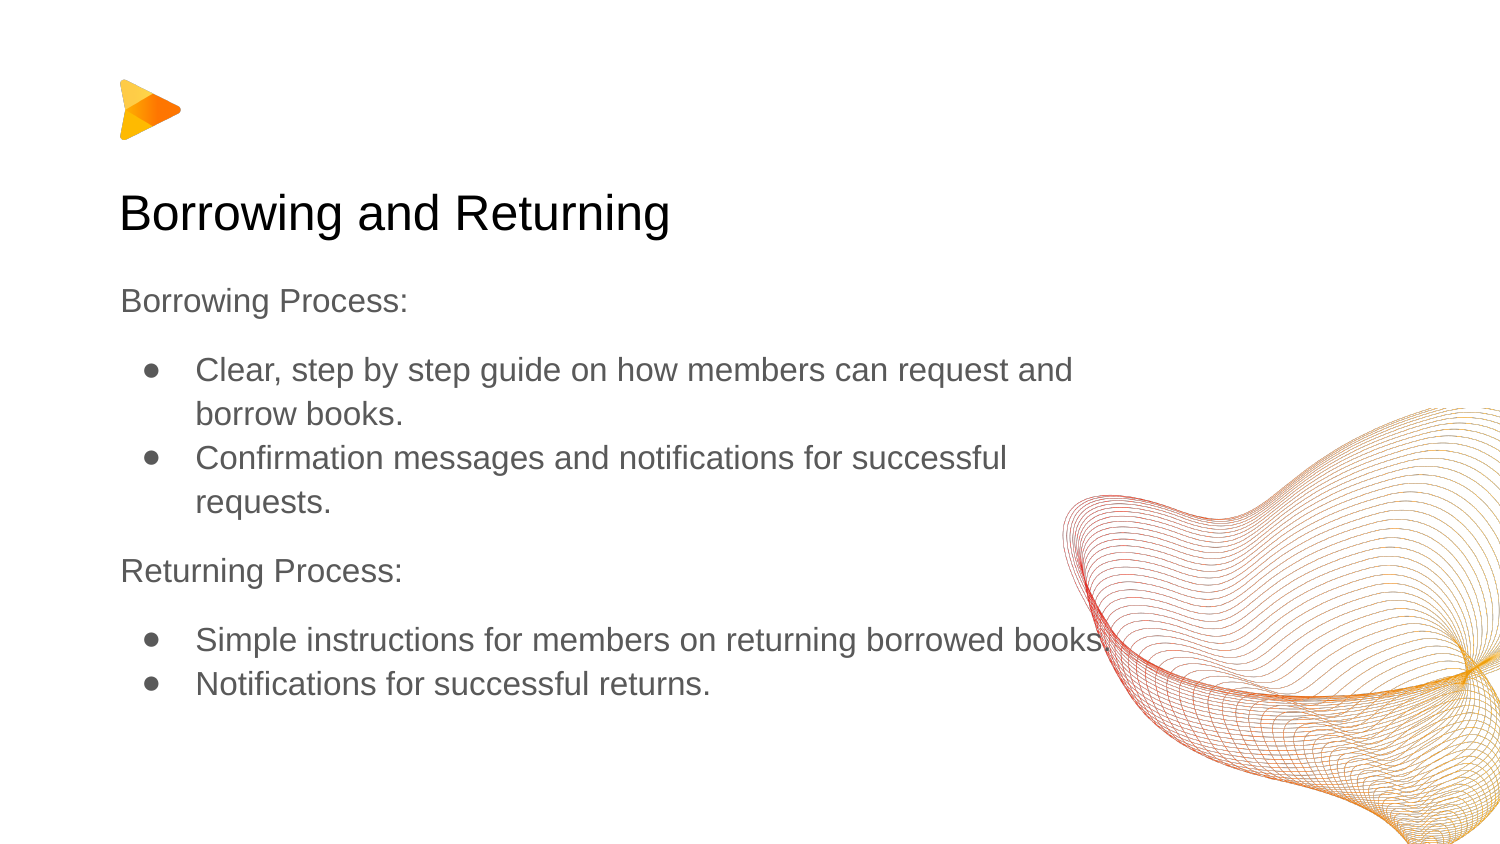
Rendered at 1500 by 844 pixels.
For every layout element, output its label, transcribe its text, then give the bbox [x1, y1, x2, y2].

picture [119, 78, 181, 140]
subtitle Borrowing Process: Clear, step by step guide on how members can request and borrow books. Confirmation messages and notifications for successful requests. Returning Process: Simple instructions for members on returning borrowed books. Notifications for successful returns. [105, 260, 1168, 758]
picture [1062, 408, 1500, 844]
title Borrowing and Returning [103, 151, 1168, 271]
